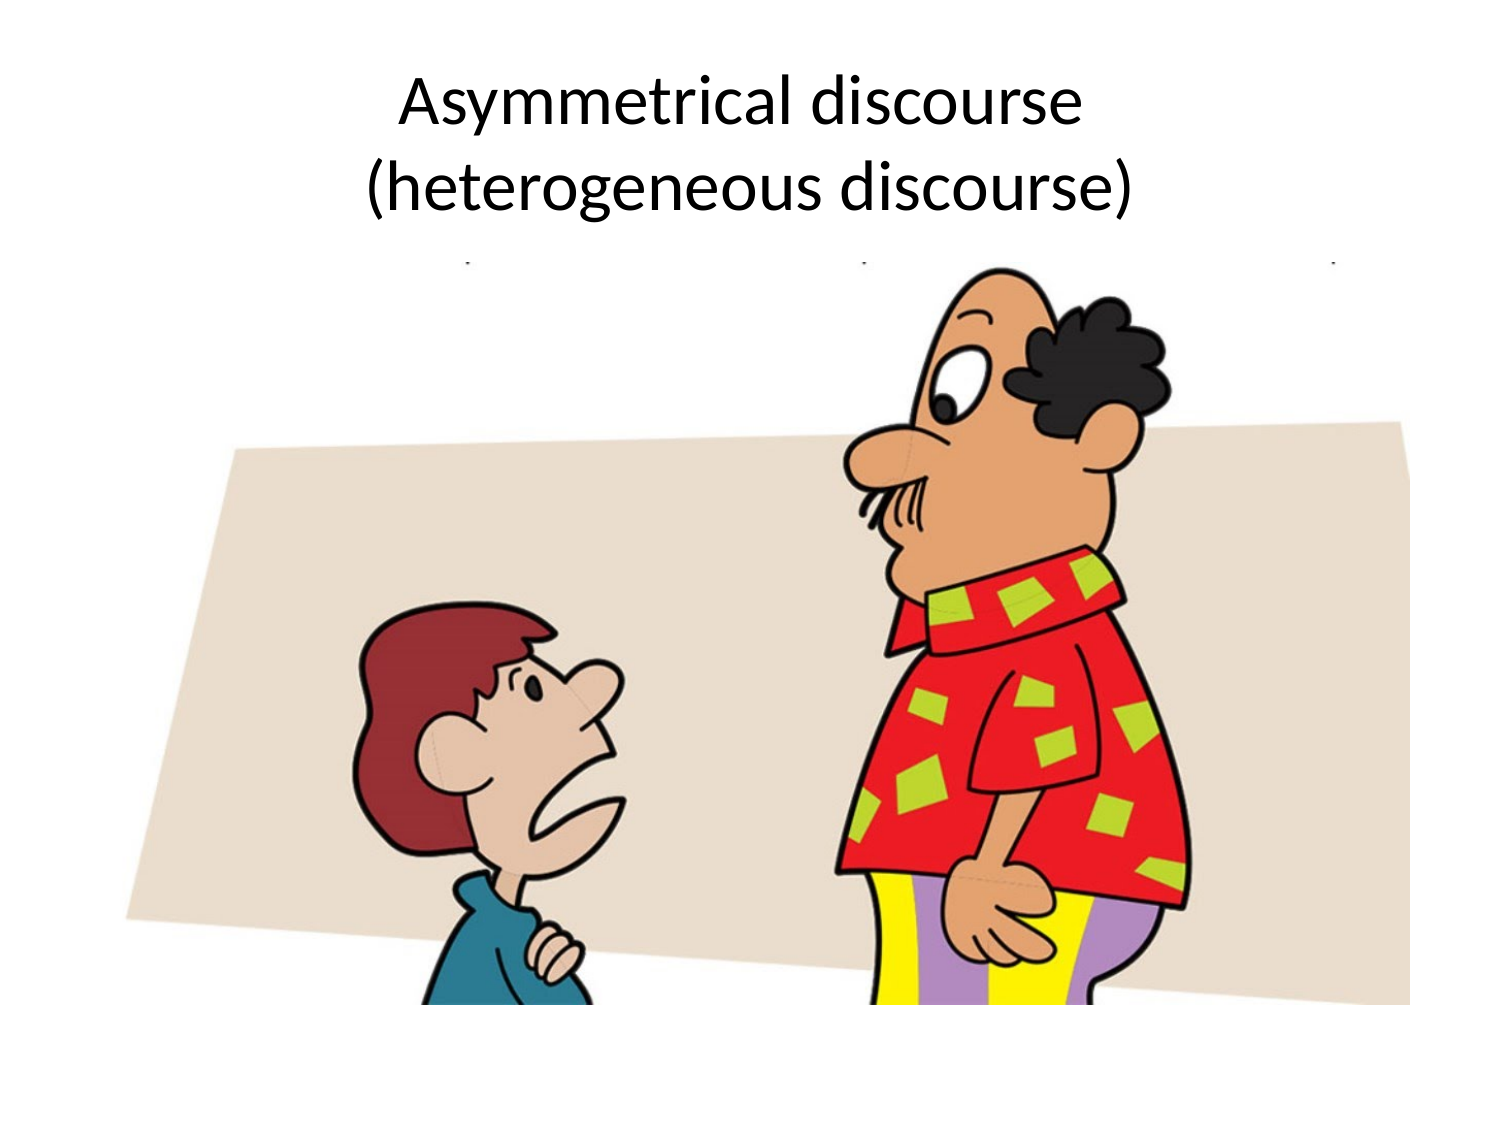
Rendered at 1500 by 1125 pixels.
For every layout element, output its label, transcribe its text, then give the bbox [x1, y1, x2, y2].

title Asymmetrical discourse (heterogeneous discourse) [75, 45, 1425, 233]
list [89, 262, 1411, 1006]
